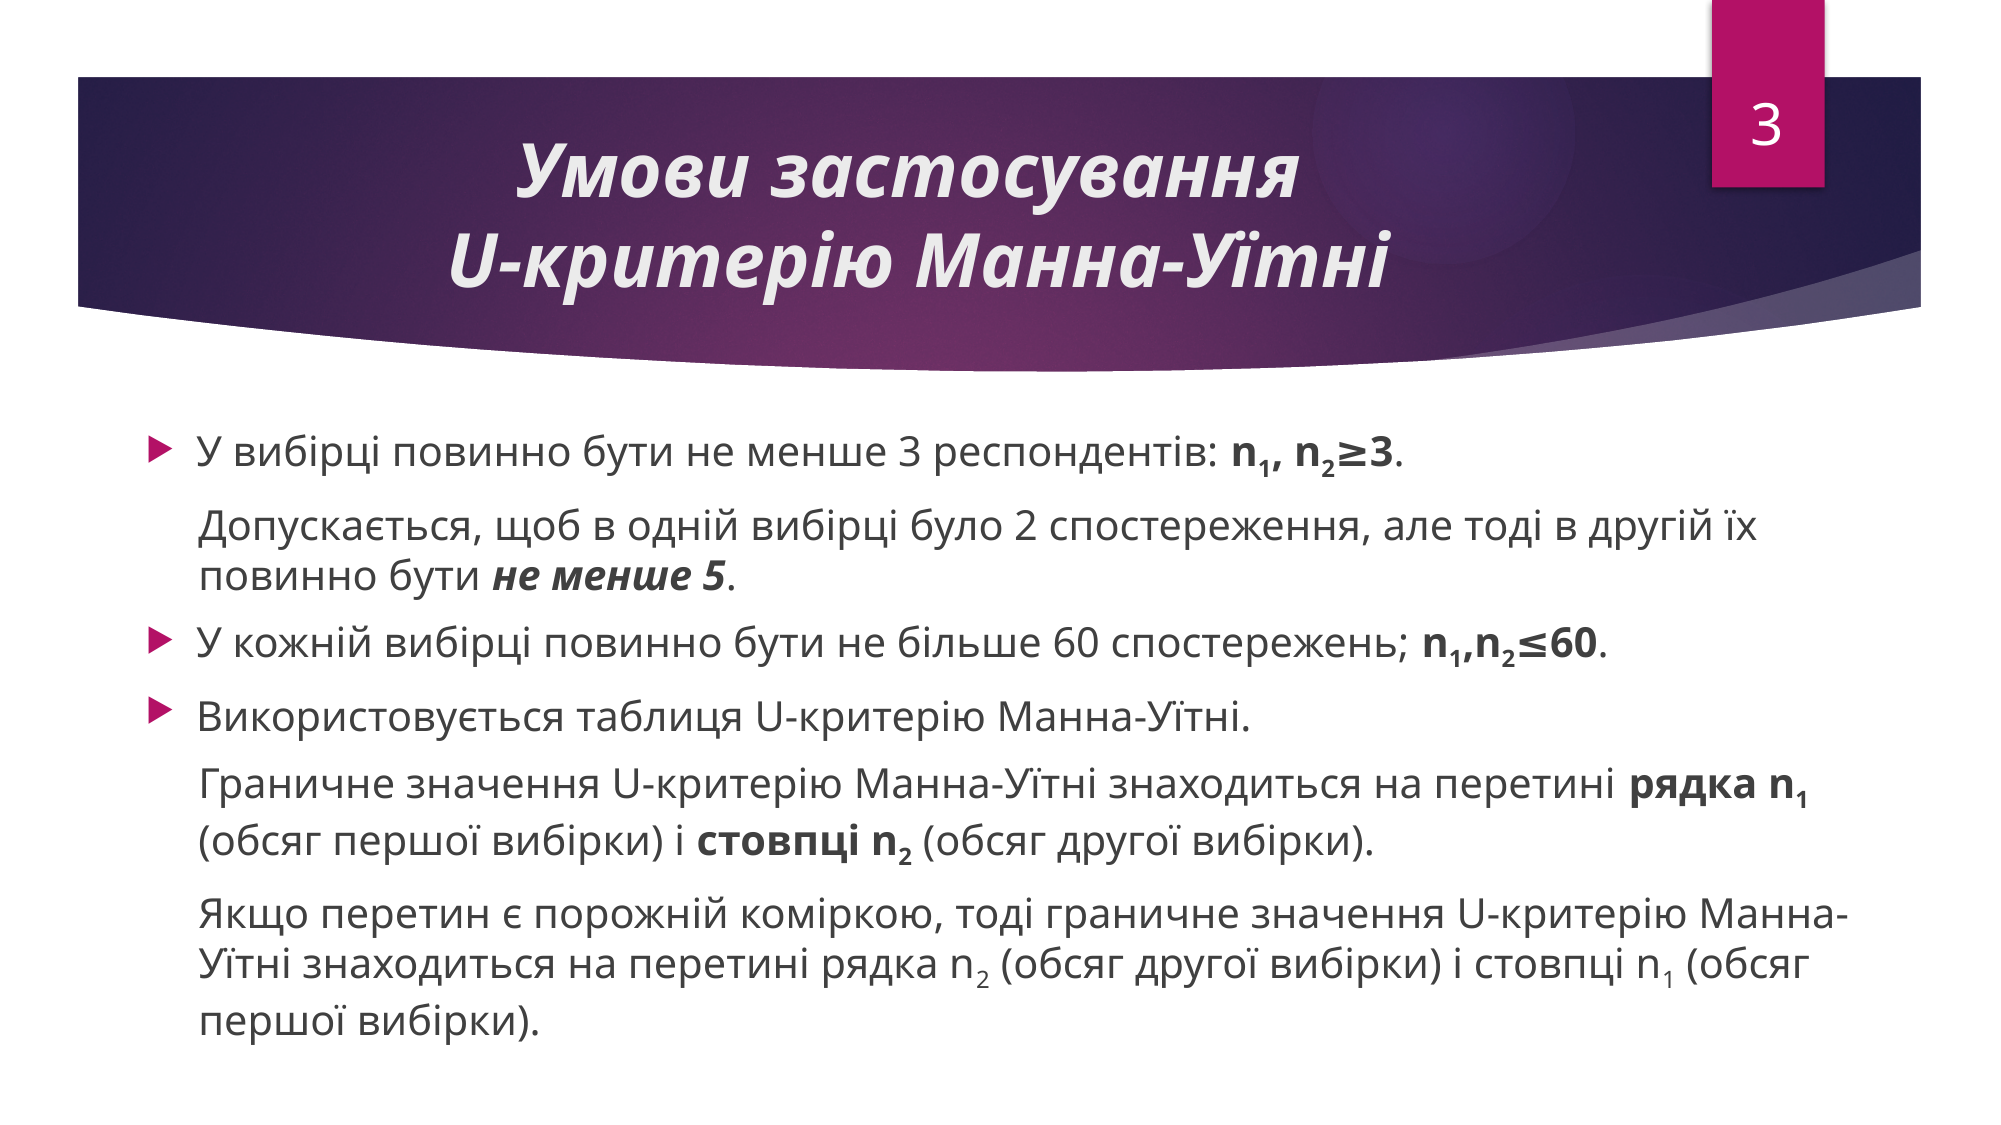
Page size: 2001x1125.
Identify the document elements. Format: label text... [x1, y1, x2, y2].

slide_number 3 [1698, 48, 1836, 175]
list У вибірці повинно бути не менше 3 респондентів: n1, n2≥3. Допускається, щоб в одній вибірці було 2 спостереження, але тоді в другій їх повинно бути не менше 5. У кожній вибірці повинно бути не більше 60 спостережень; n1,n2≤60. Використовується таблиця U-критерію Манна-Уїтні. Граничне значення U-критерію Манна-Уїтні знаходиться на перетині рядка n1 (обсяг першої вибірки) і стовпці n2 (обсяг другої вибірки). Якщо перетин є порожній коміркою, тоді граничне значення U-критерію Манна-Уїтні знаходиться на перетині рядка n2 (обсяг другої вибірки) і стовпці n1 (обсяг першої вибірки). [130, 417, 1898, 1058]
title Умови застосування U-критерію Манна-Уїтні [200, 114, 1638, 311]
